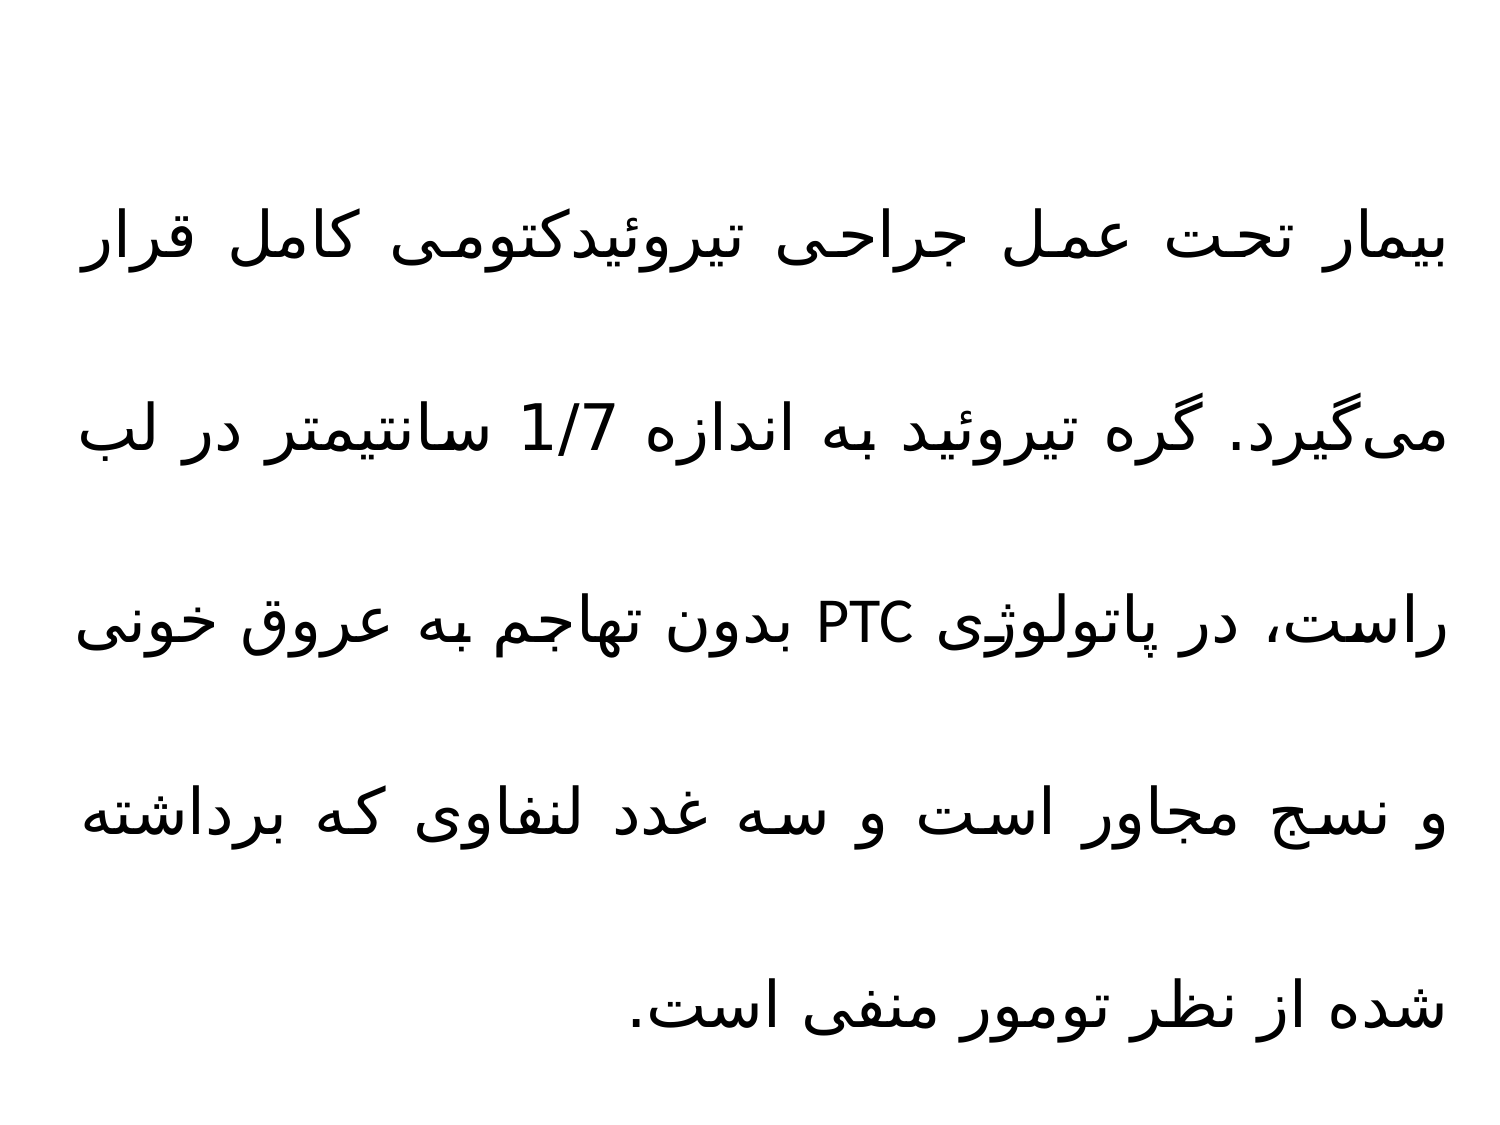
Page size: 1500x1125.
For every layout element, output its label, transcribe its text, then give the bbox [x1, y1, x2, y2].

subtitle بیمار تحت عمل جراحی تیروئیدکتومی کامل قرار می‌گیرد. گره تیروئید به اندازه 1/7 سانتیمتر در لب راست، در پاتولوژی PTC بدون تهاجم به عروق خونی و نسج مجاور است و سه غدد لنفاوی که برداشته شده از نظر تومور منفی است. [58, 70, 1465, 1067]
